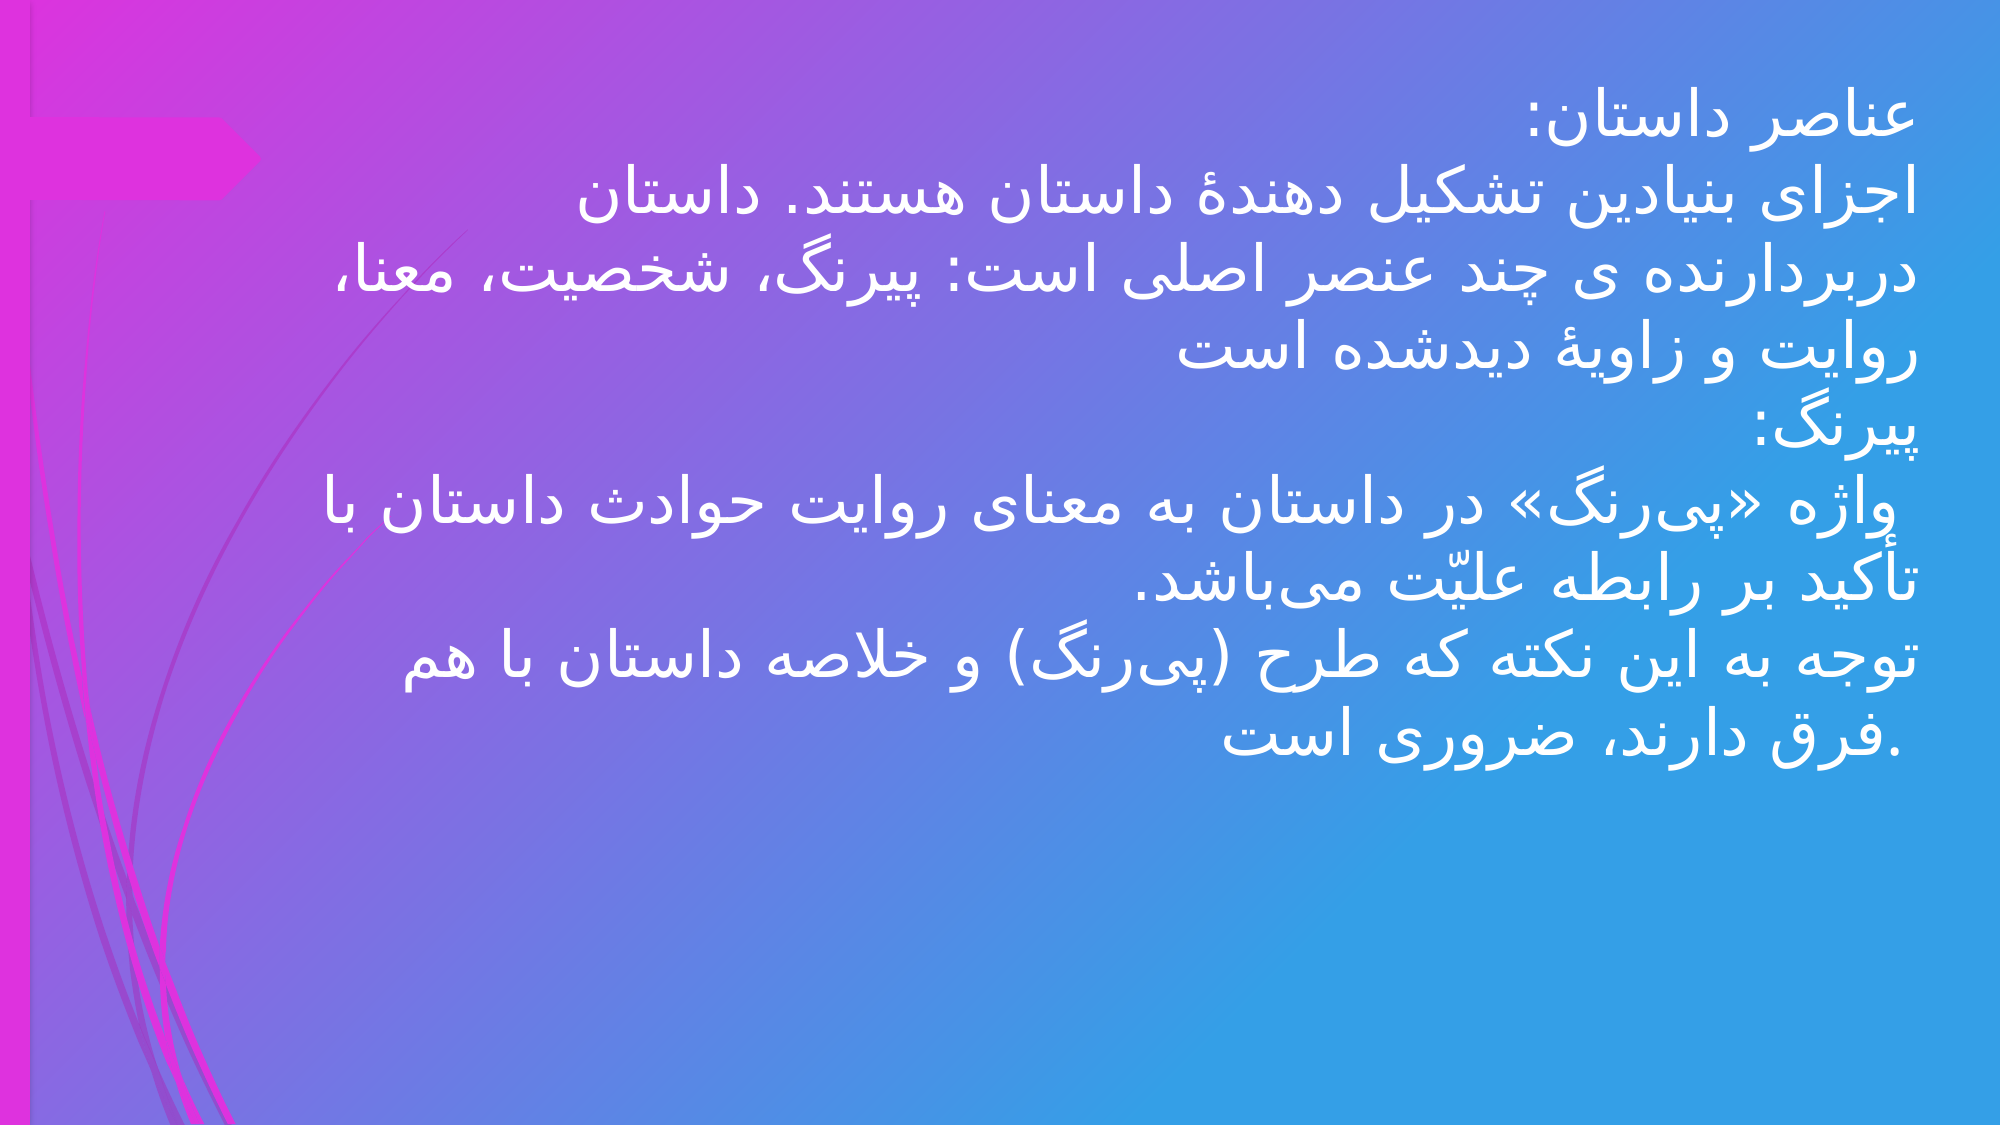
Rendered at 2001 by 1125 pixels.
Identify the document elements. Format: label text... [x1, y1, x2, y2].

title عناصر داستان: اجزای بنیادین تشکیل دهندهٔ داستان هستند. داستان دربردارنده ی چند عنصر اصلی است: پیرنگ، شخصیت، معنا، روایت و زاویهٔ دیدشده است پیرنگ: واژه «پی‌رنگ» در داستان به معنای روایت حوادث داستان با تأکید بر رابطه علیّت می‌باشد. توجه به این نکته که طرح (پی‌رنگ) و خلاصه داستان با هم فرق دارند، ضروری است. [297, 64, 1936, 1125]
